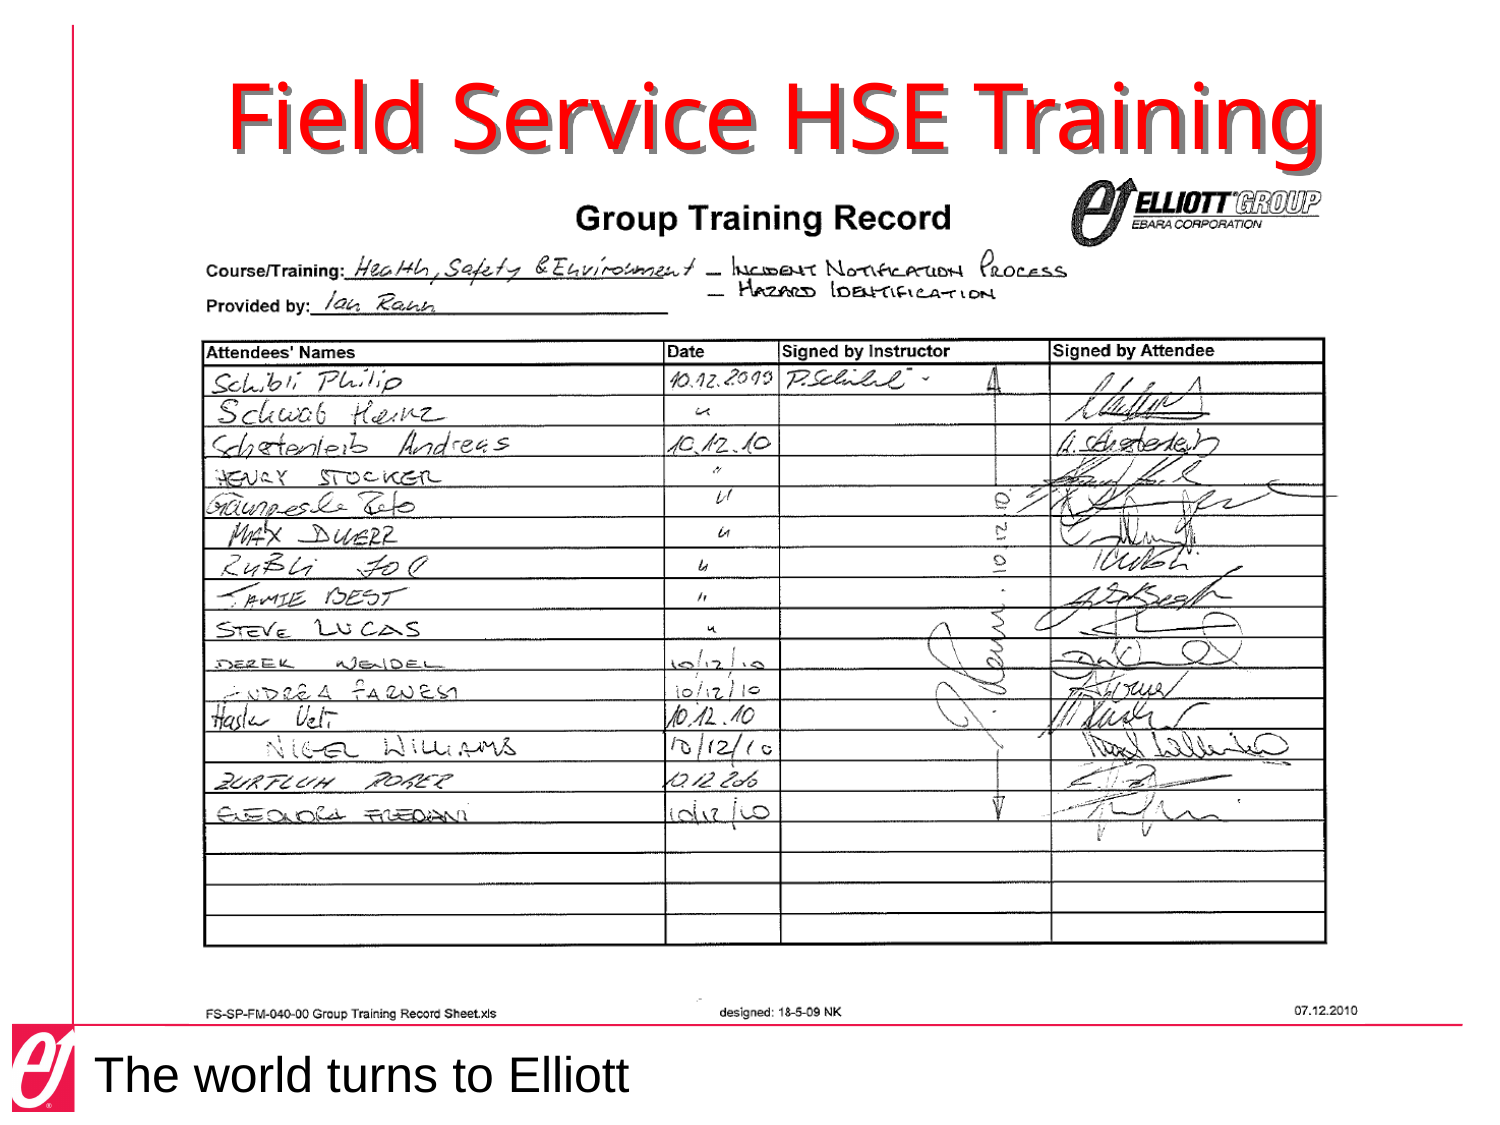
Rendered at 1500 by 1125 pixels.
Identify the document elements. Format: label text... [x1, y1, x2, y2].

picture [10, 1024, 76, 1112]
title Field Service HSE Training [87, 49, 1463, 238]
picture [189, 178, 1365, 1024]
